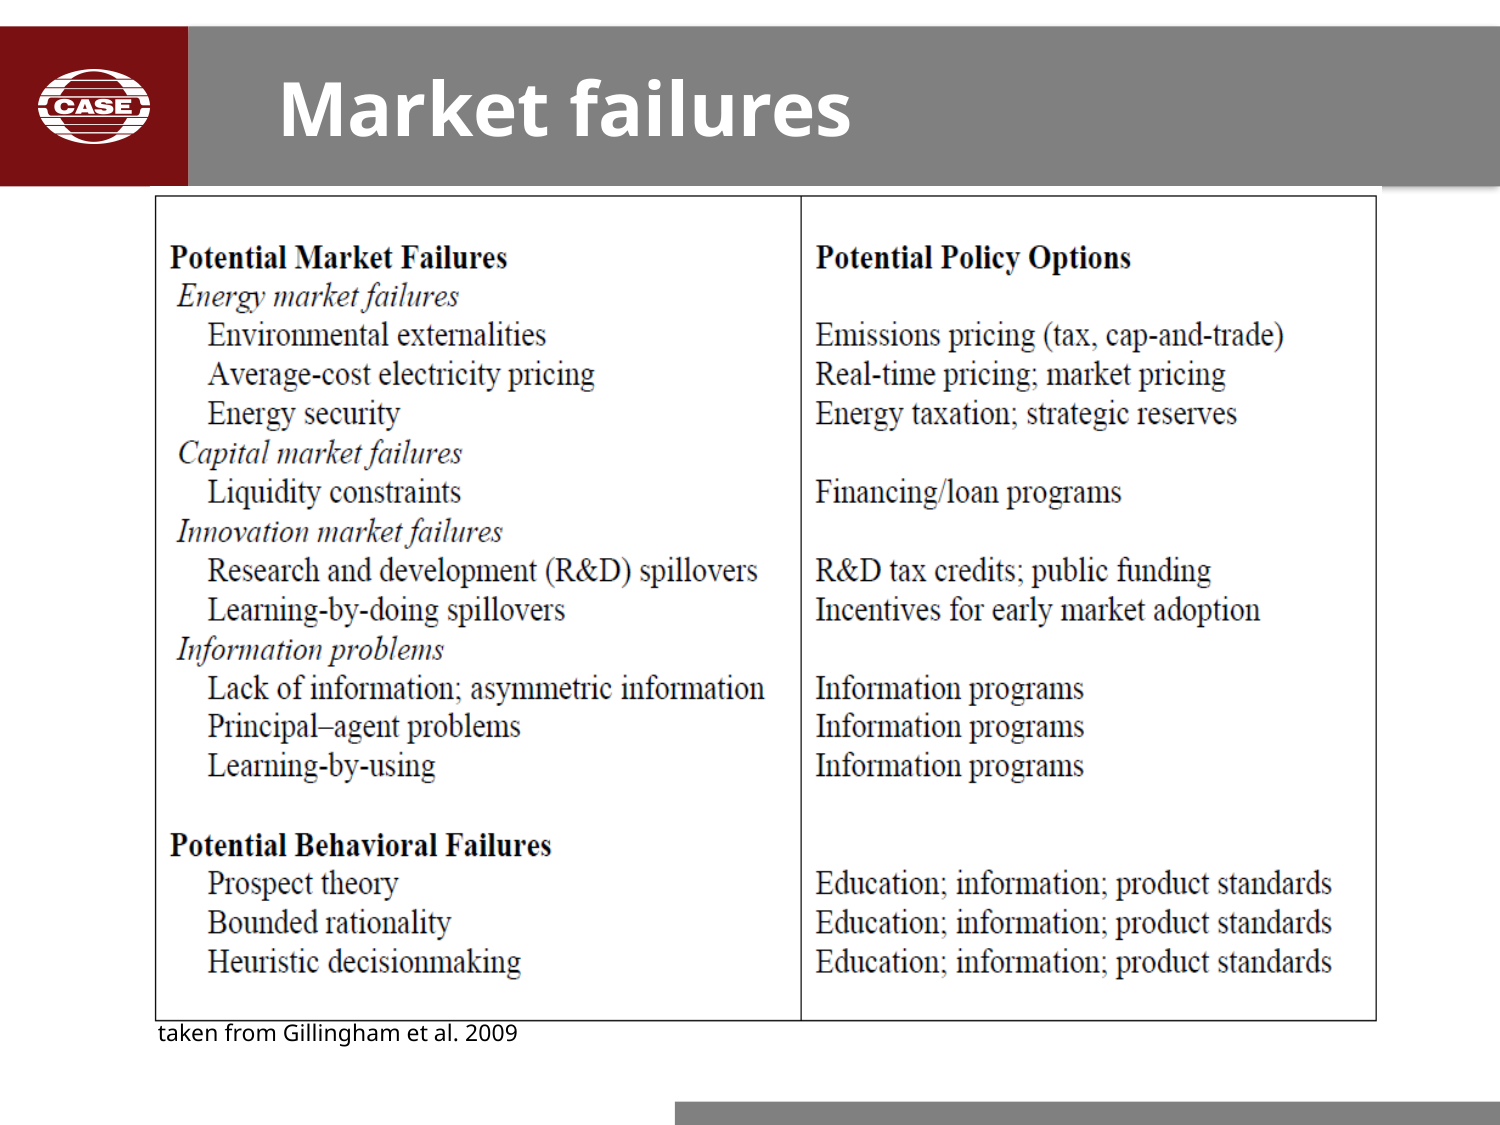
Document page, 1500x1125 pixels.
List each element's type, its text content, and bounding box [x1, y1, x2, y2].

text_box [0, 24, 190, 188]
title Market failures [190, 26, 1500, 187]
picture [38, 69, 151, 144]
list taken from Gillingham et al. 2009 [142, 1010, 1257, 1073]
picture [149, 186, 1382, 1030]
text_box [673, 1099, 1500, 1125]
